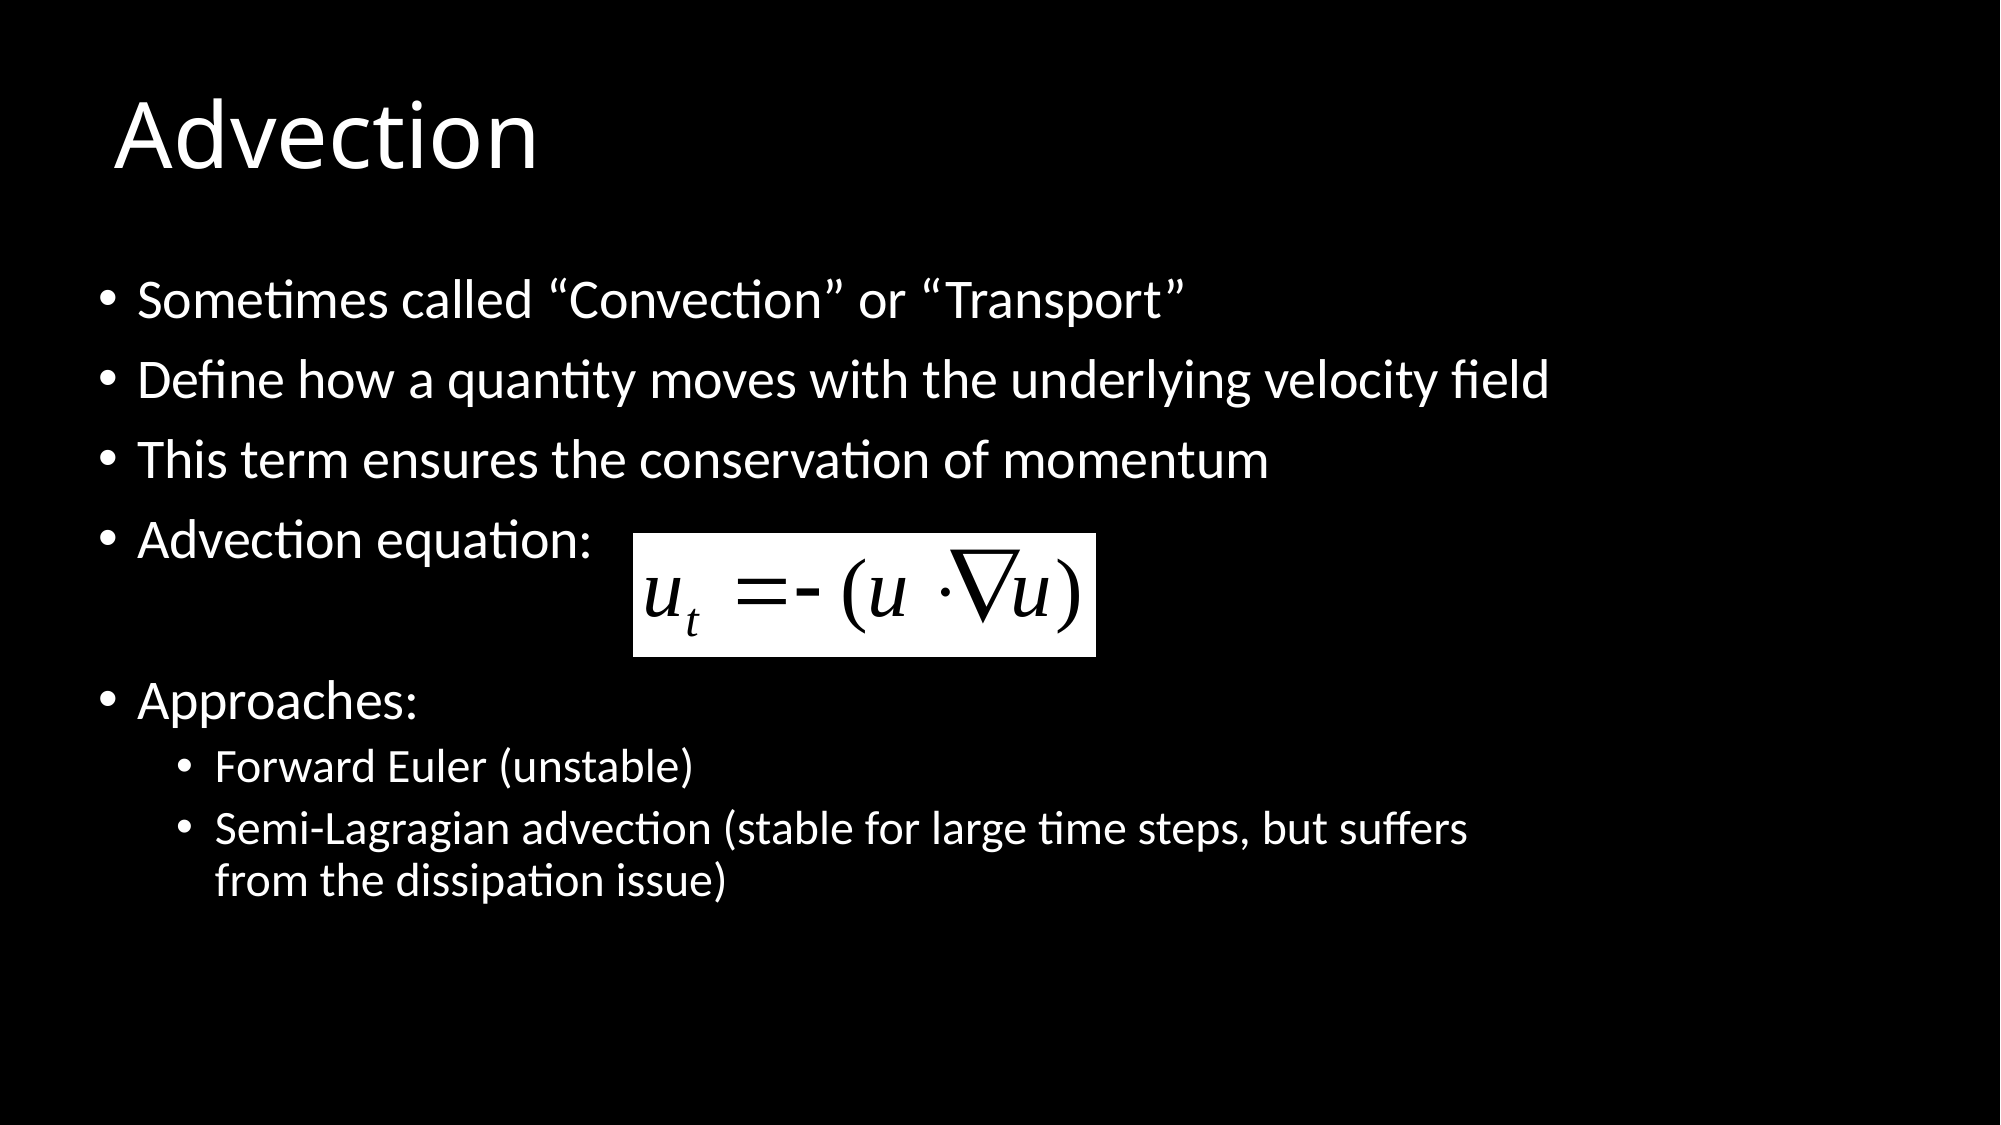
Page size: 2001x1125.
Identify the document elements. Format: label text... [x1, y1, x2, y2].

list Sometimes called “Convection” or “Transport” Define how a quantity moves with the underlying velocity field This term ensures the conservation of momentum Advection equation: Approaches: Forward Euler (unstable) Semi-Lagragian advection (stable for large time steps, but suffers from the dissipation issue) [83, 262, 1572, 1005]
title Advection [99, 45, 1900, 233]
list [632, 533, 1096, 658]
